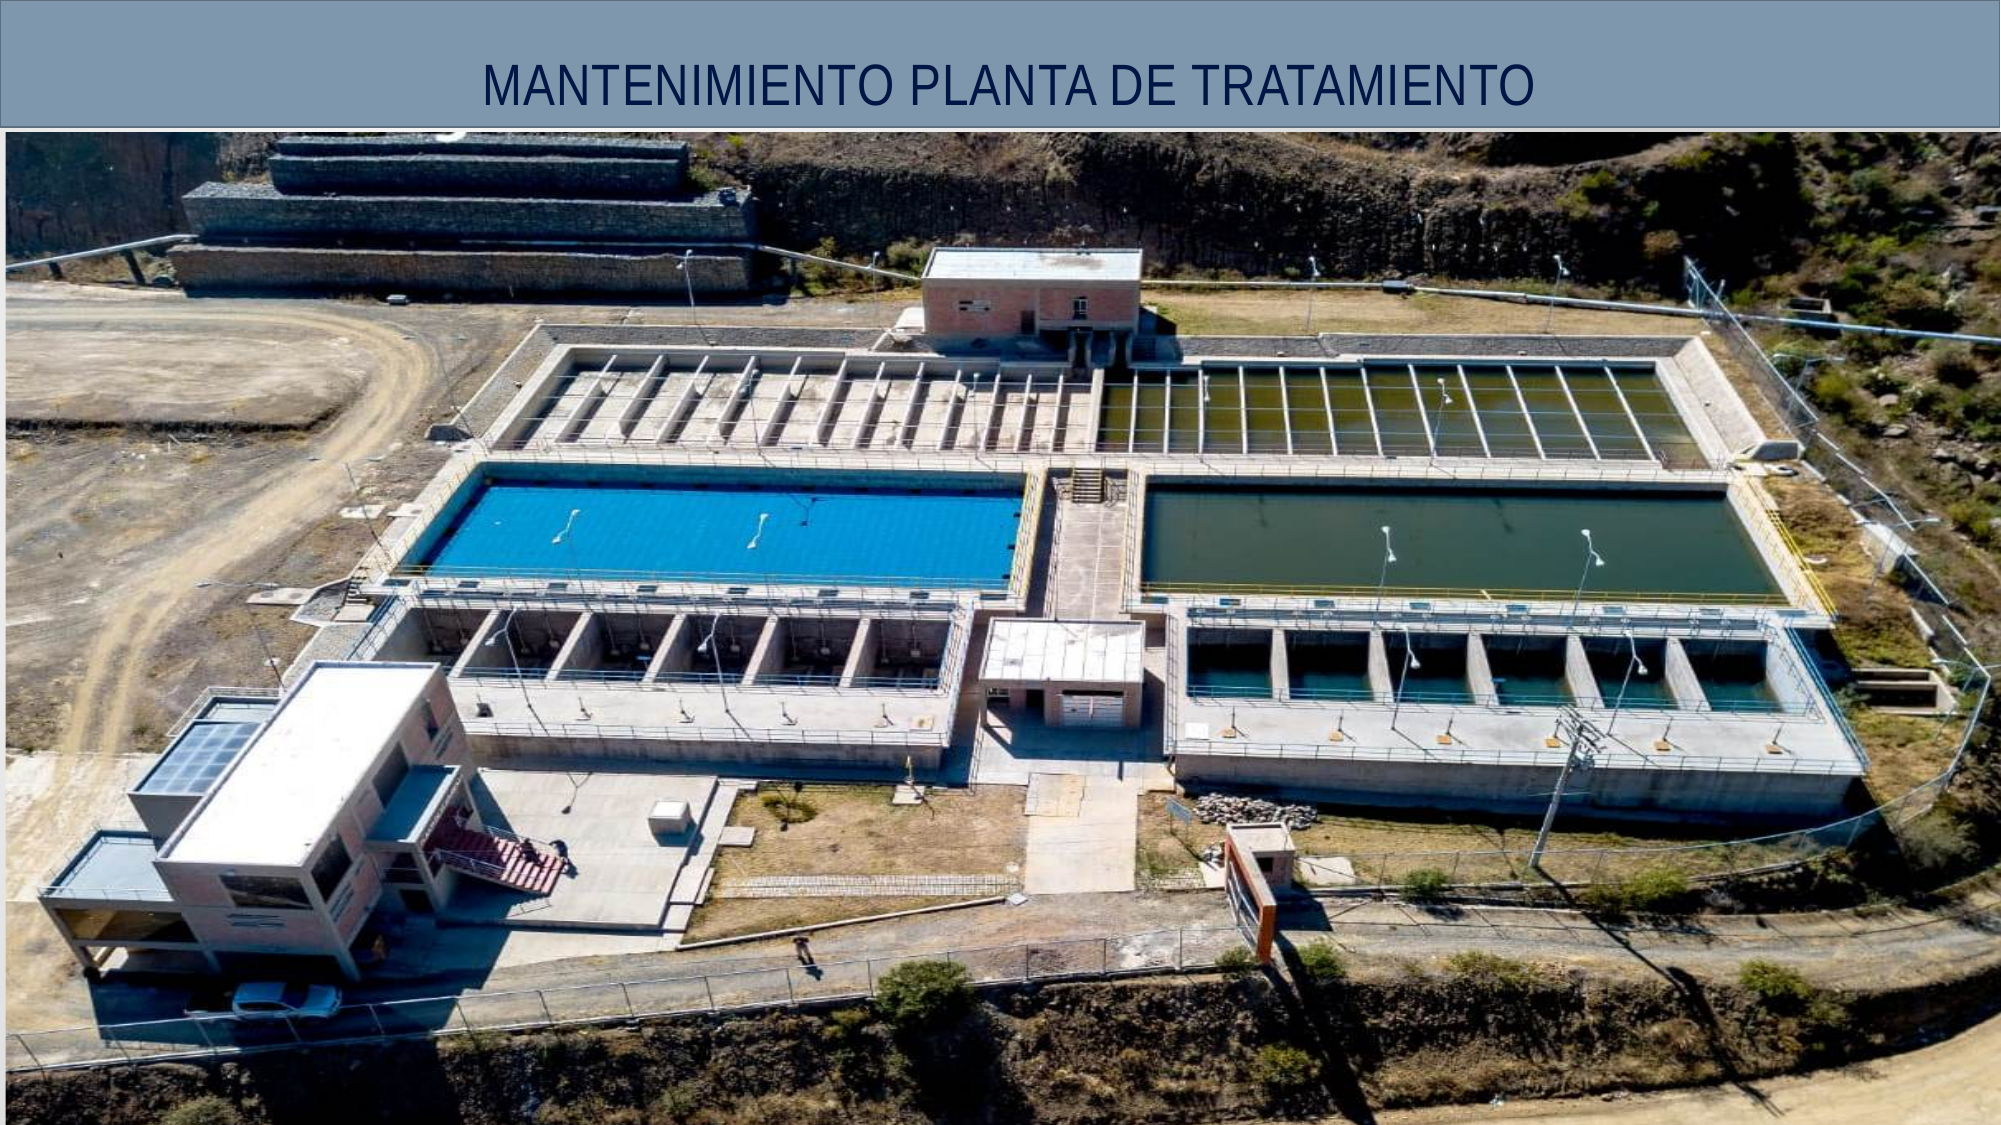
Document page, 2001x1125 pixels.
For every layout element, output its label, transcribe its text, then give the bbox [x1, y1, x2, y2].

picture [0, 128, 2001, 1125]
text_box [0, 0, 2000, 128]
title MANTENIMIENTO PLANTA DE TRATAMIENTO [335, 0, 1686, 125]
